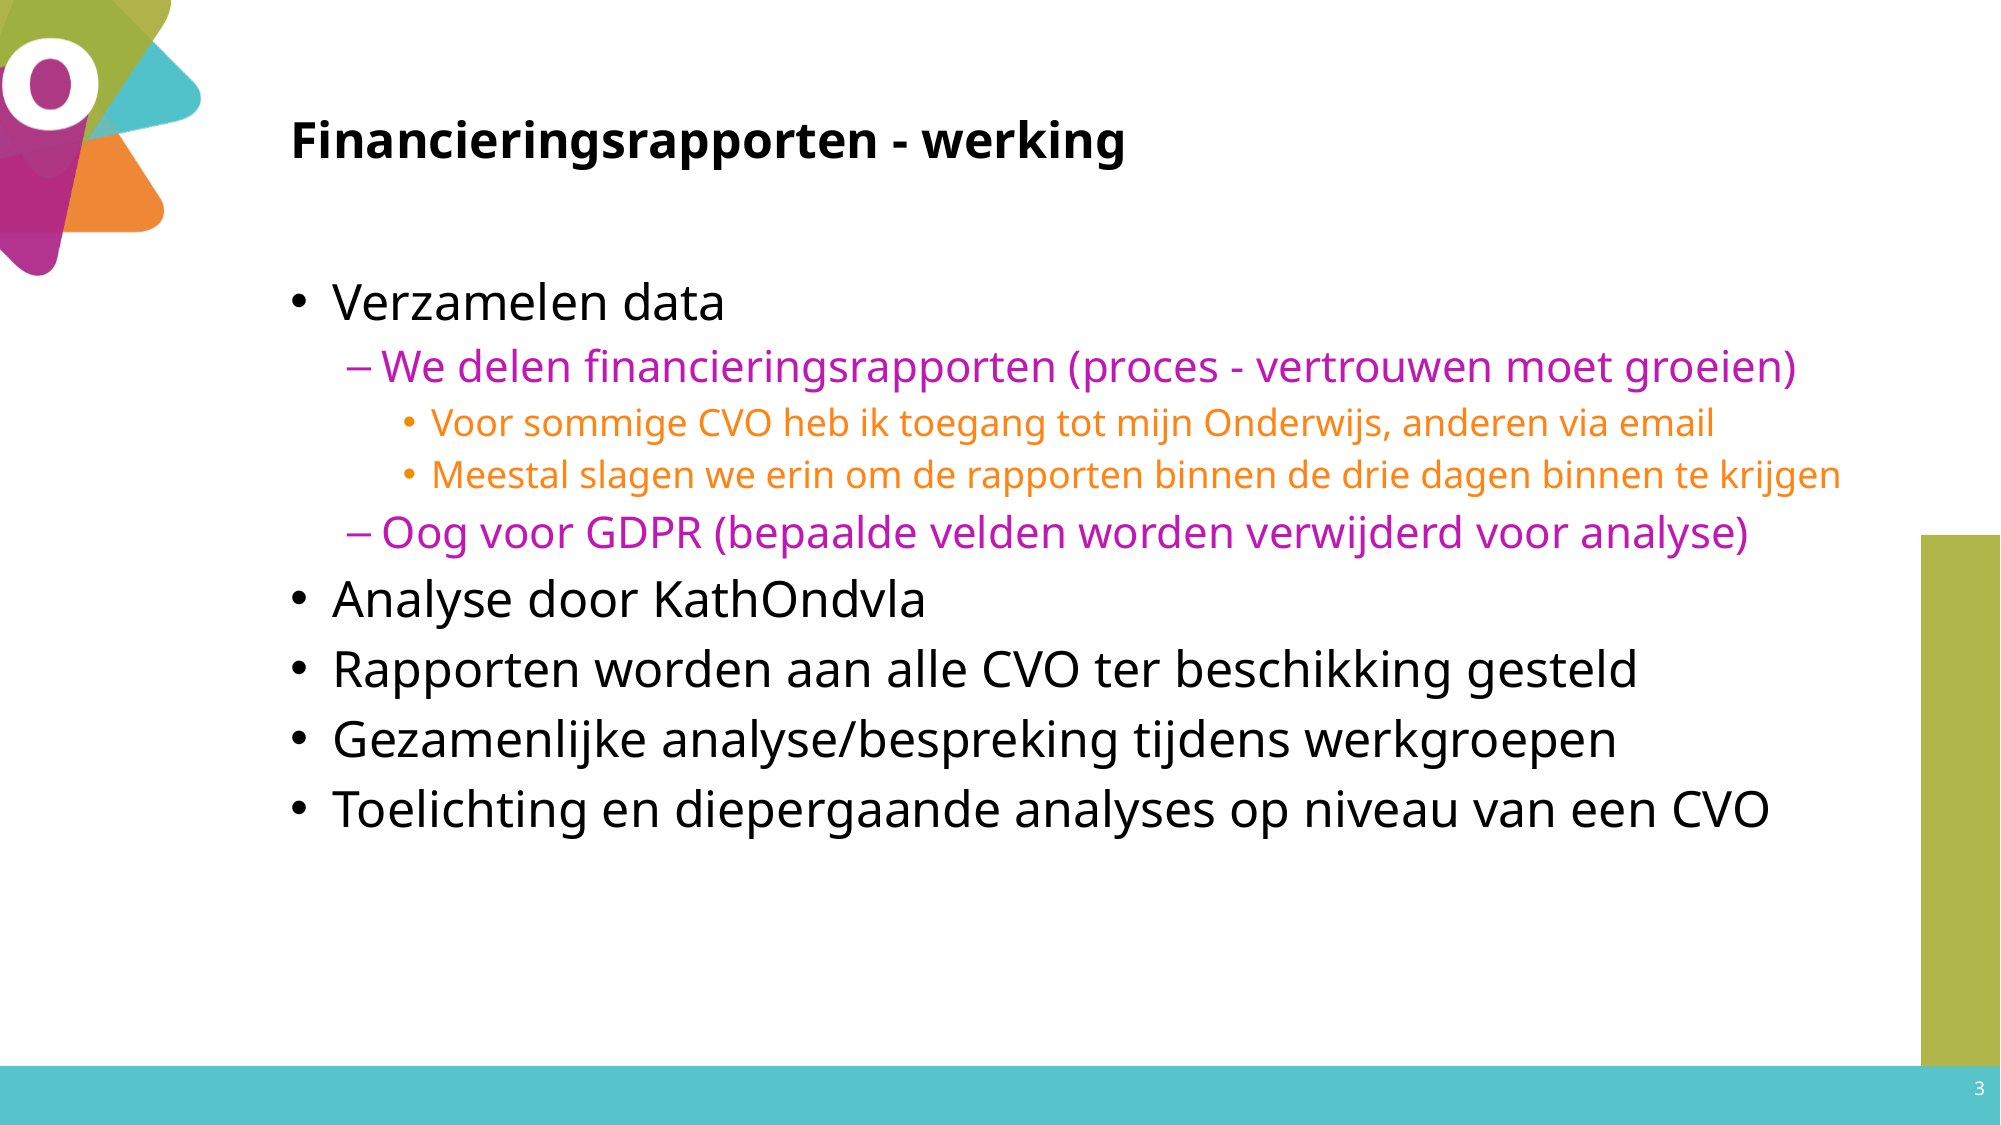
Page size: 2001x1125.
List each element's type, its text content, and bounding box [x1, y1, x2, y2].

list Verzamelen data We delen financieringsrapporten (proces - vertrouwen moet groeien) Voor sommige CVO heb ik toegang tot mijn Onderwijs, anderen via email Meestal slagen we erin om de rapporten binnen de drie dagen binnen te krijgen Oog voor GDPR (bepaalde velden worden verwijderd voor analyse) Analyse door KathOndvla Rapporten worden aan alle CVO ter beschikking gesteld Gezamenlijke analyse/bespreking tijdens werkgroepen Toelichting en diepergaande analyses op niveau van een CVO [275, 262, 1900, 1005]
slide_number 3 [1548, 1054, 2000, 1125]
picture [0, 0, 201, 276]
title Financieringsrapporten - werking [275, 45, 1900, 233]
